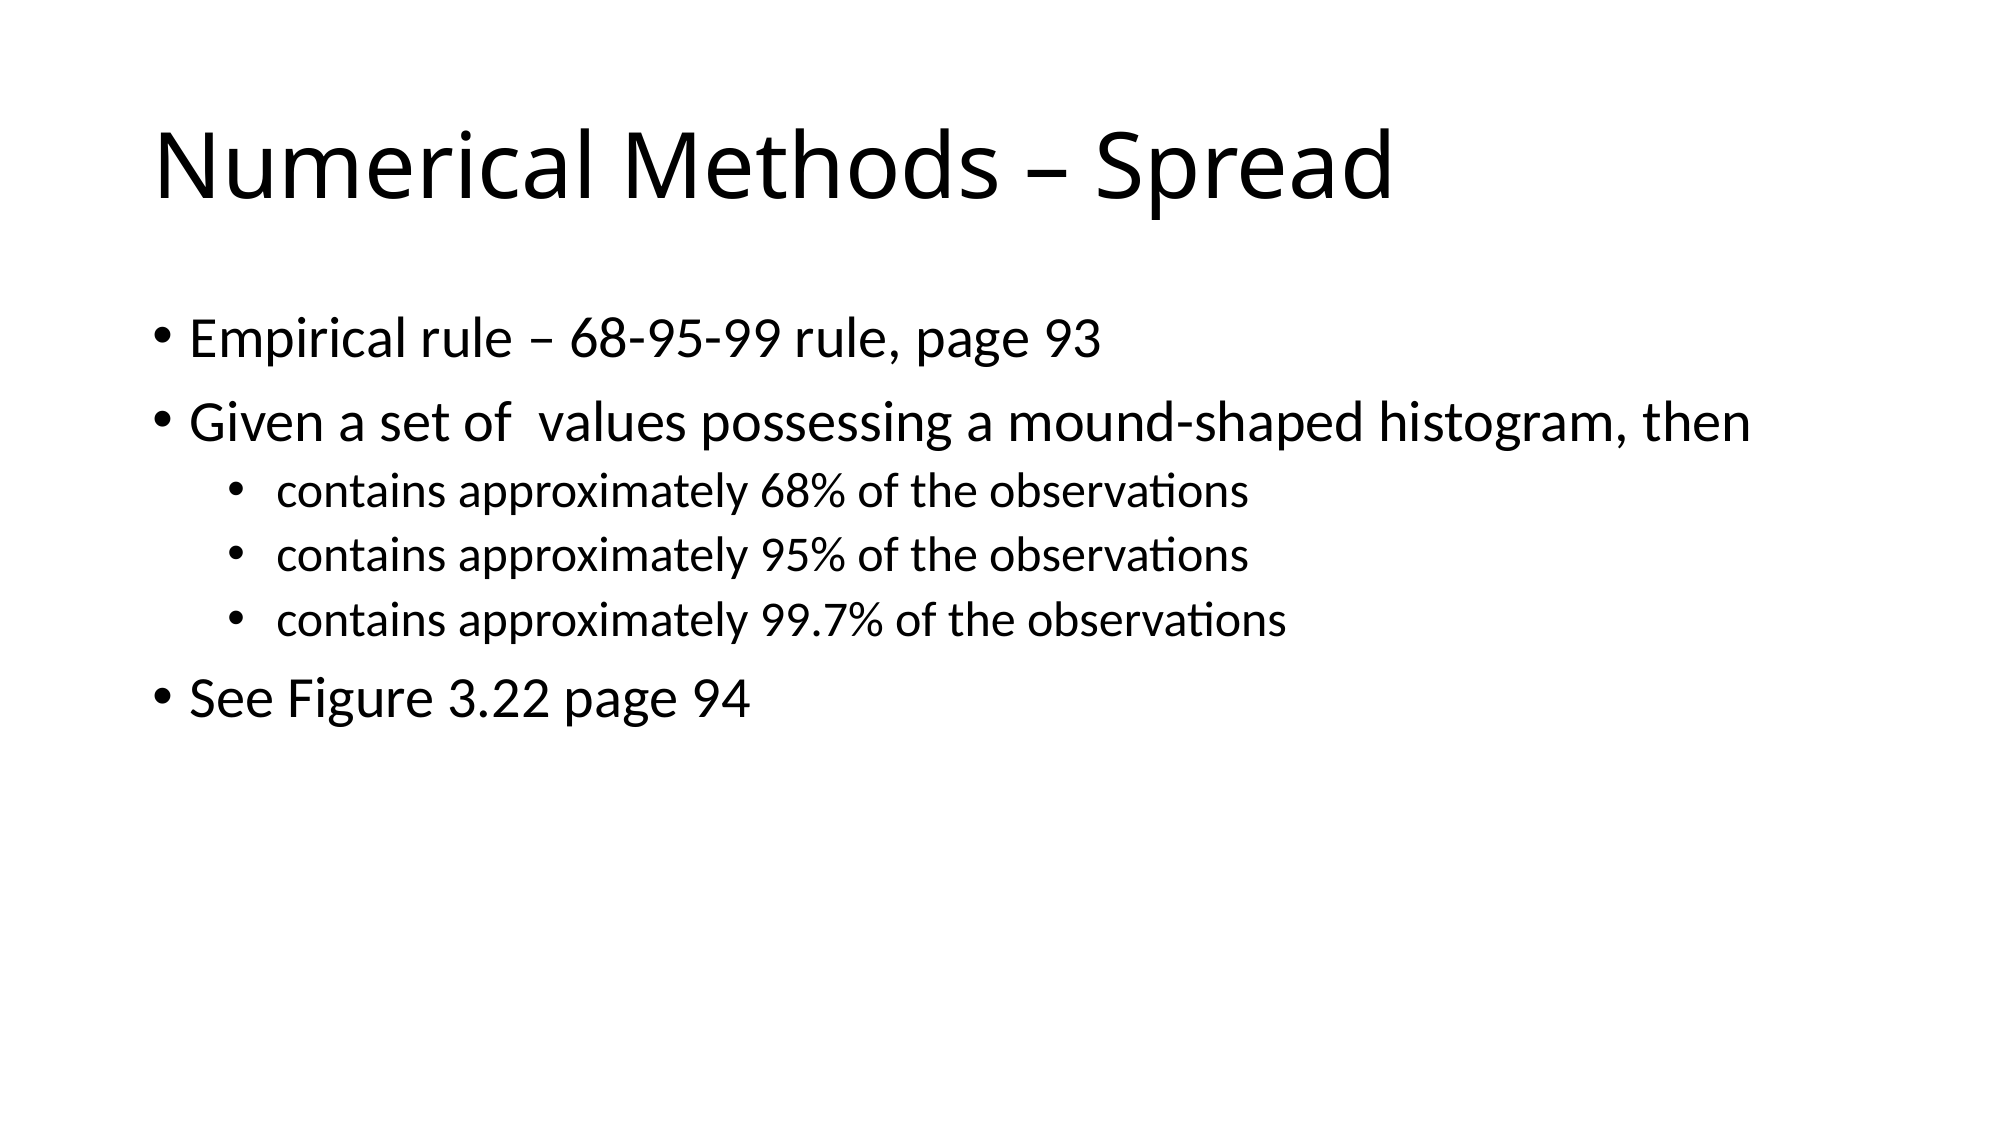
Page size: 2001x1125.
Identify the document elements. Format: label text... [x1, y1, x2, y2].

title Numerical Methods – Spread [137, 59, 1863, 278]
